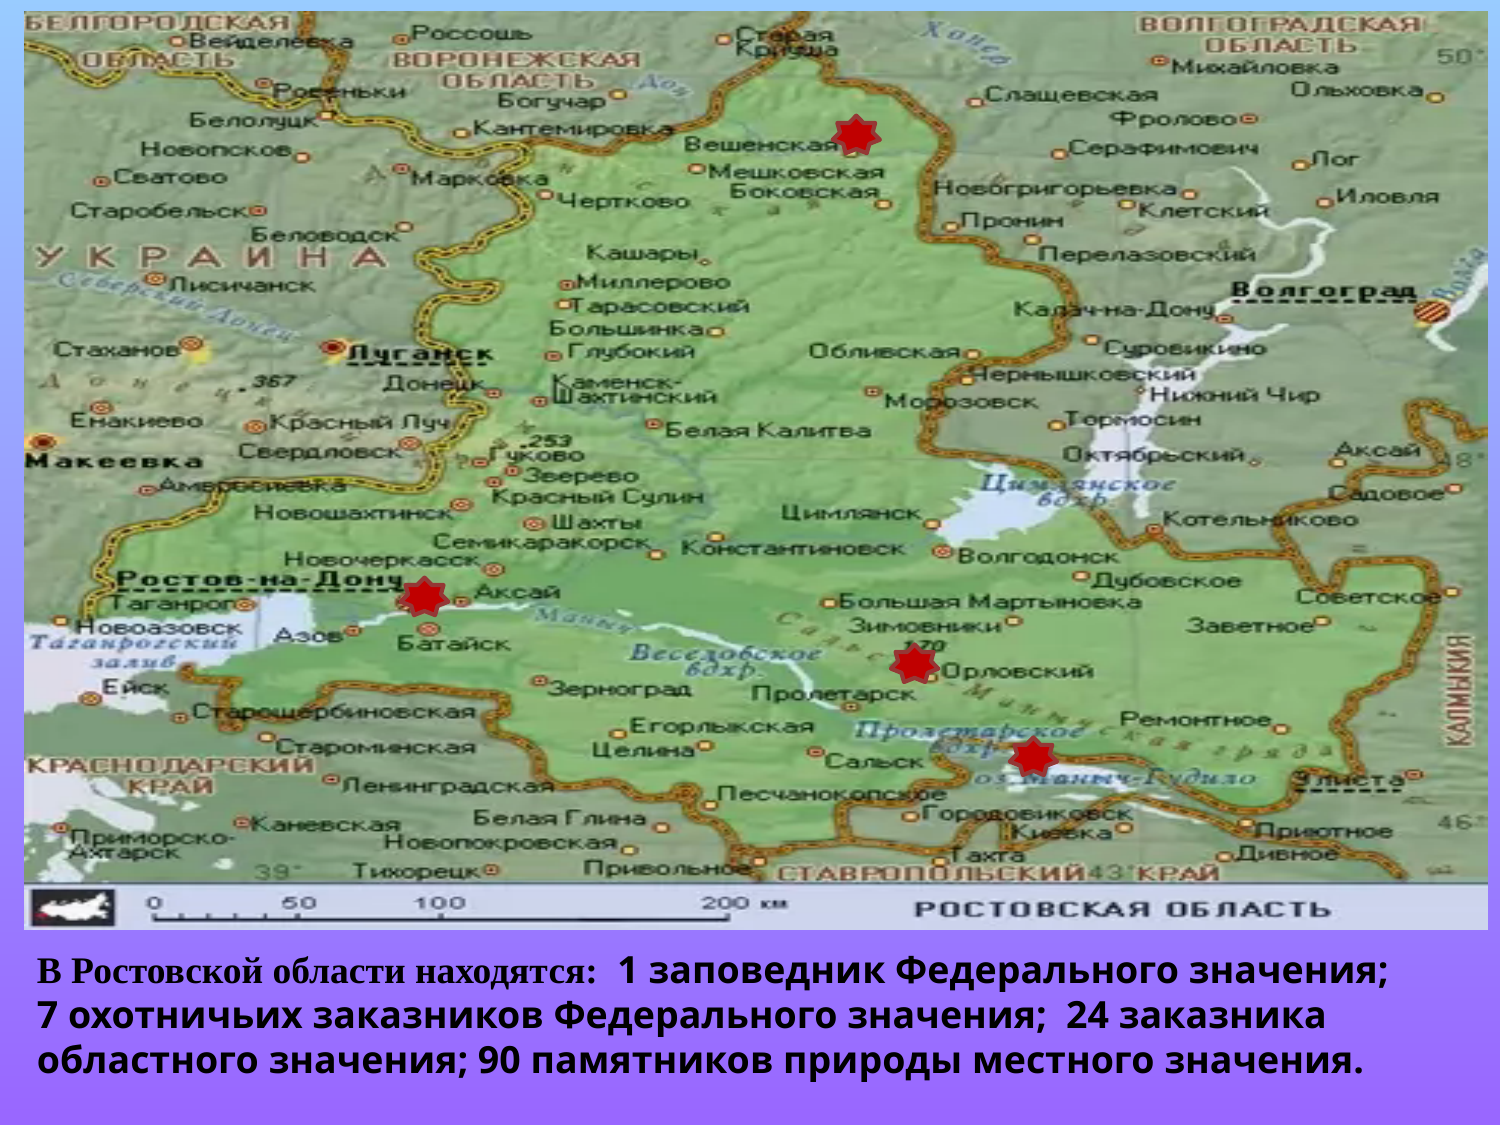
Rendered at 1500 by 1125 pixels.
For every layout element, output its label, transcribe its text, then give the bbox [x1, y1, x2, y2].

picture [24, 10, 1488, 930]
text_box В Ростовской области находятся: 1 заповедник Федерального значения; 7 охотничьих заказников Федерального значения; 24 заказника областного значения; 90 памятников природы местного значения. [22, 893, 1500, 1088]
